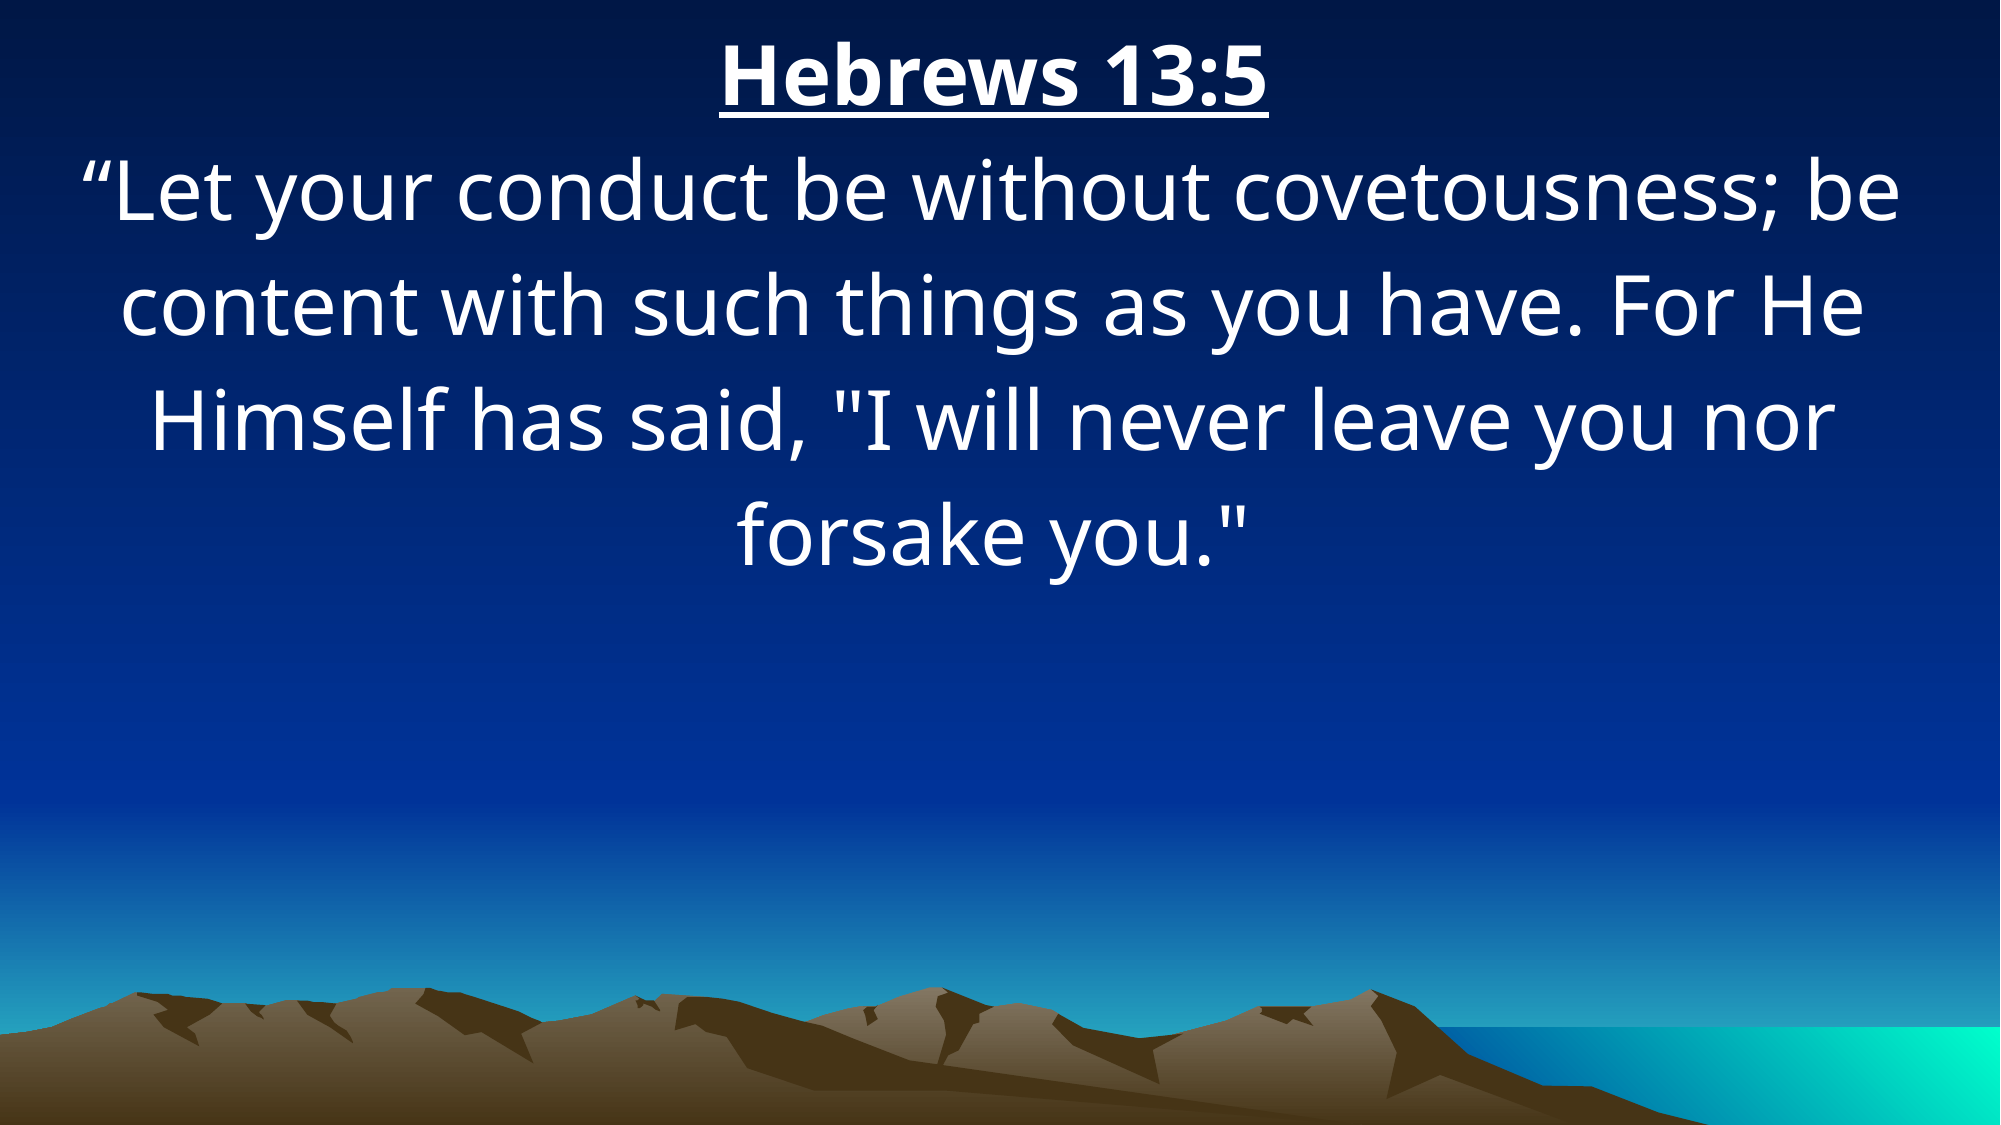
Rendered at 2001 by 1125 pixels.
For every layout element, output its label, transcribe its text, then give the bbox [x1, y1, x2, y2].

text_box Hebrews 13:5 “Let your conduct be without covetousness; be content with such things as you have. For He Himself has said, "I will never leave you nor forsake you." [0, 0, 2000, 988]
